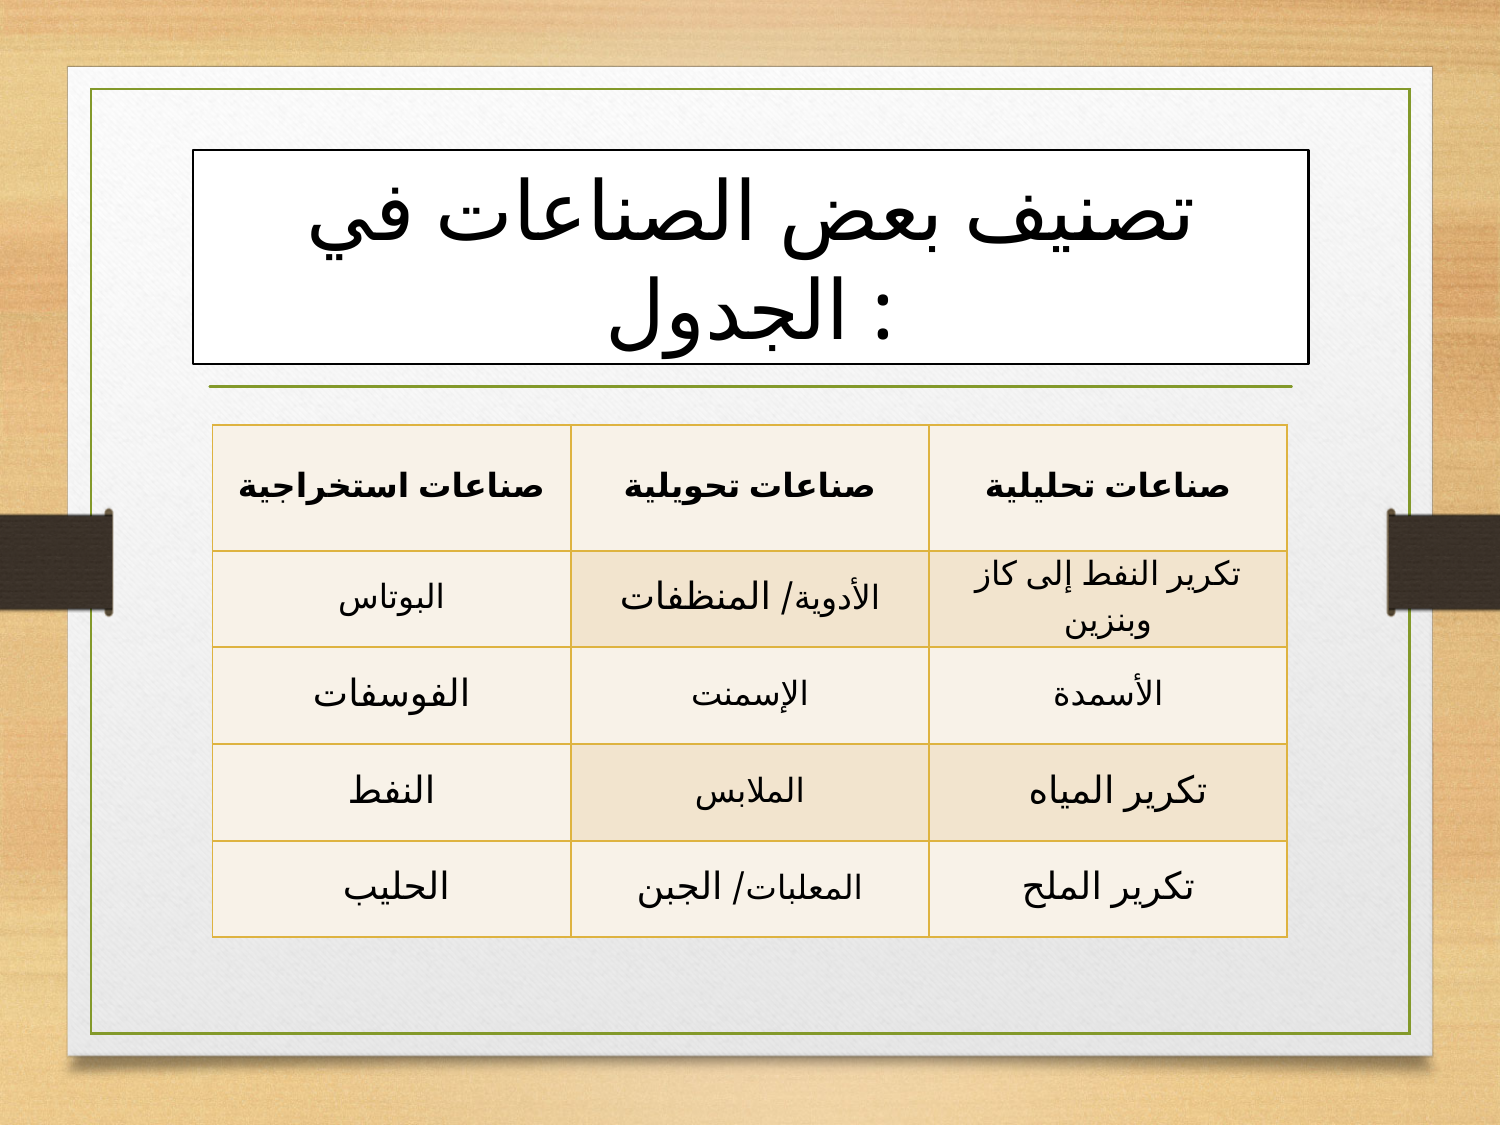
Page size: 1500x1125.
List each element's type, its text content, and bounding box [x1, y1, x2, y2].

title تصنيف بعض الصناعات في الجدول : [192, 149, 1310, 365]
table_cell الفوسفات [213, 648, 570, 743]
table_cell تكرير النفط إلى كاز وبنزين [930, 552, 1286, 646]
table_cell تكرير المياه [930, 745, 1286, 840]
table_header صناعات تحويلية [572, 426, 928, 550]
table_cell النفط [213, 745, 570, 840]
picture [0, 0, 1500, 1125]
table_cell تكرير الملح [930, 842, 1286, 936]
table_cell الأدوية/ المنظفات [572, 552, 928, 646]
table_cell الإسمنت [572, 648, 928, 743]
table_cell الحليب [213, 842, 570, 936]
table_cell الملابس [572, 745, 928, 840]
table_cell المعلبات/ الجبن [572, 842, 928, 936]
table_cell البوتاس [213, 552, 570, 646]
table_header صناعات استخراجية [213, 426, 570, 550]
table_cell الأسمدة [930, 648, 1286, 743]
table_header صناعات تحليلية [930, 426, 1286, 550]
